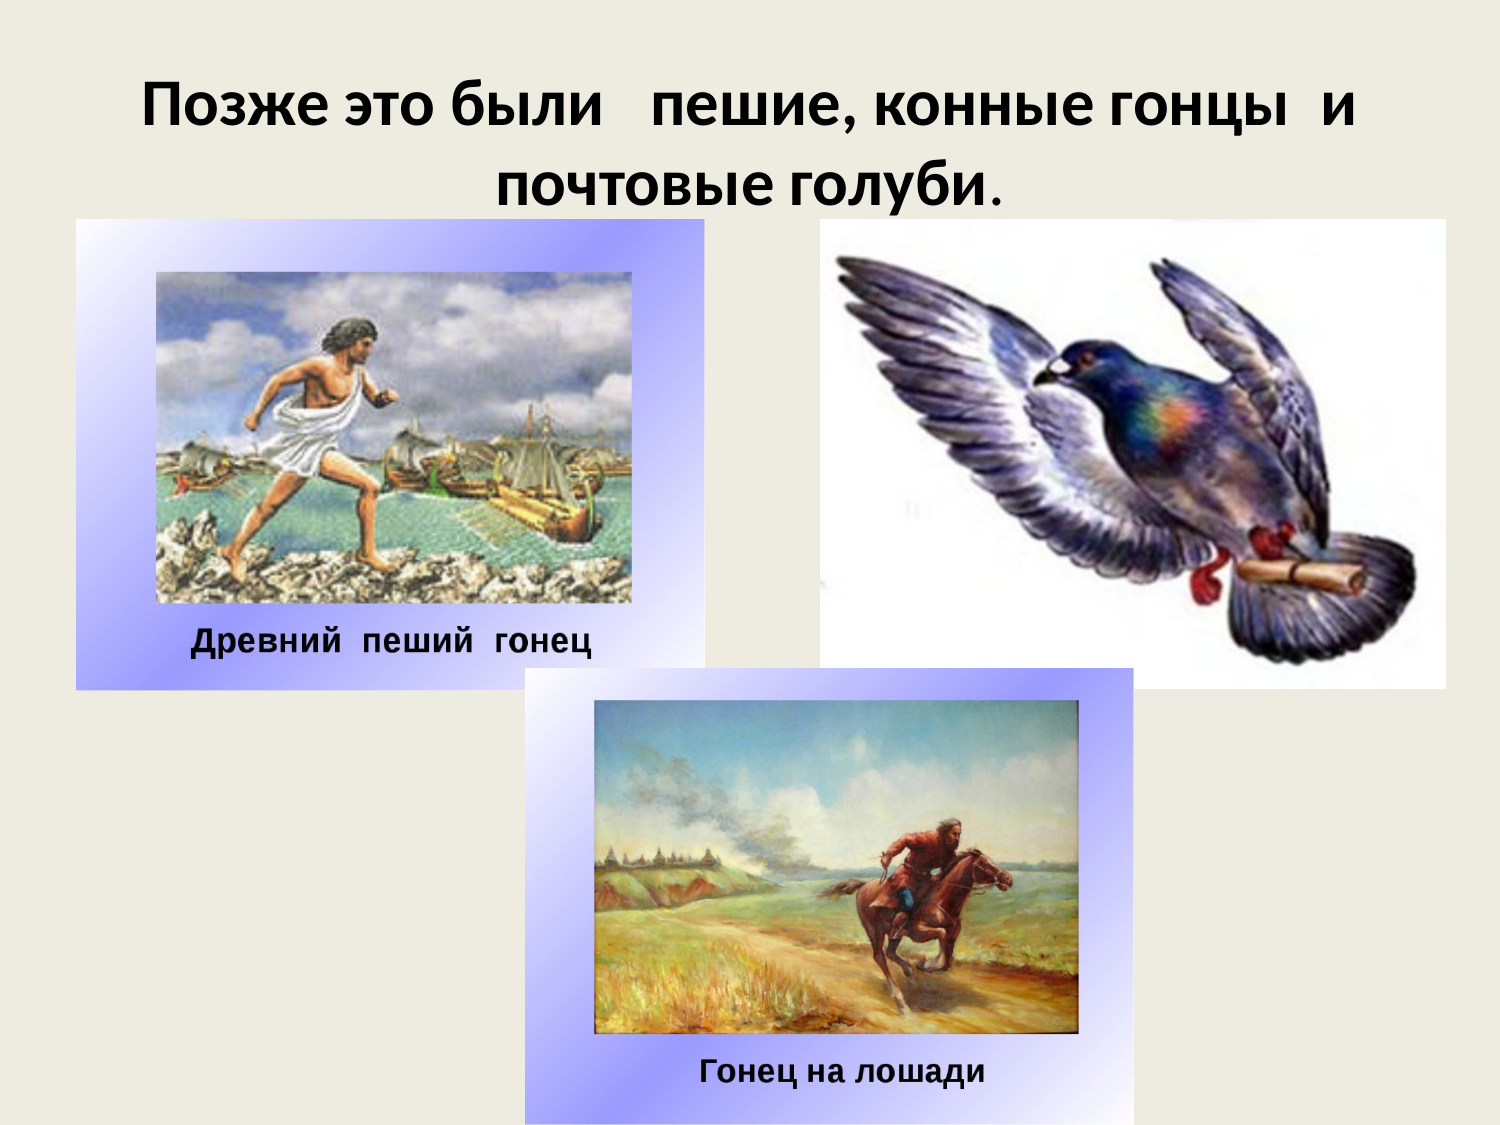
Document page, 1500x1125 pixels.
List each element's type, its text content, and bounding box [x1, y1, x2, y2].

picture [525, 219, 1446, 1125]
title Позже это были пешие, конные гонцы и почтовые голуби. [74, 44, 1426, 233]
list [76, 219, 705, 692]
